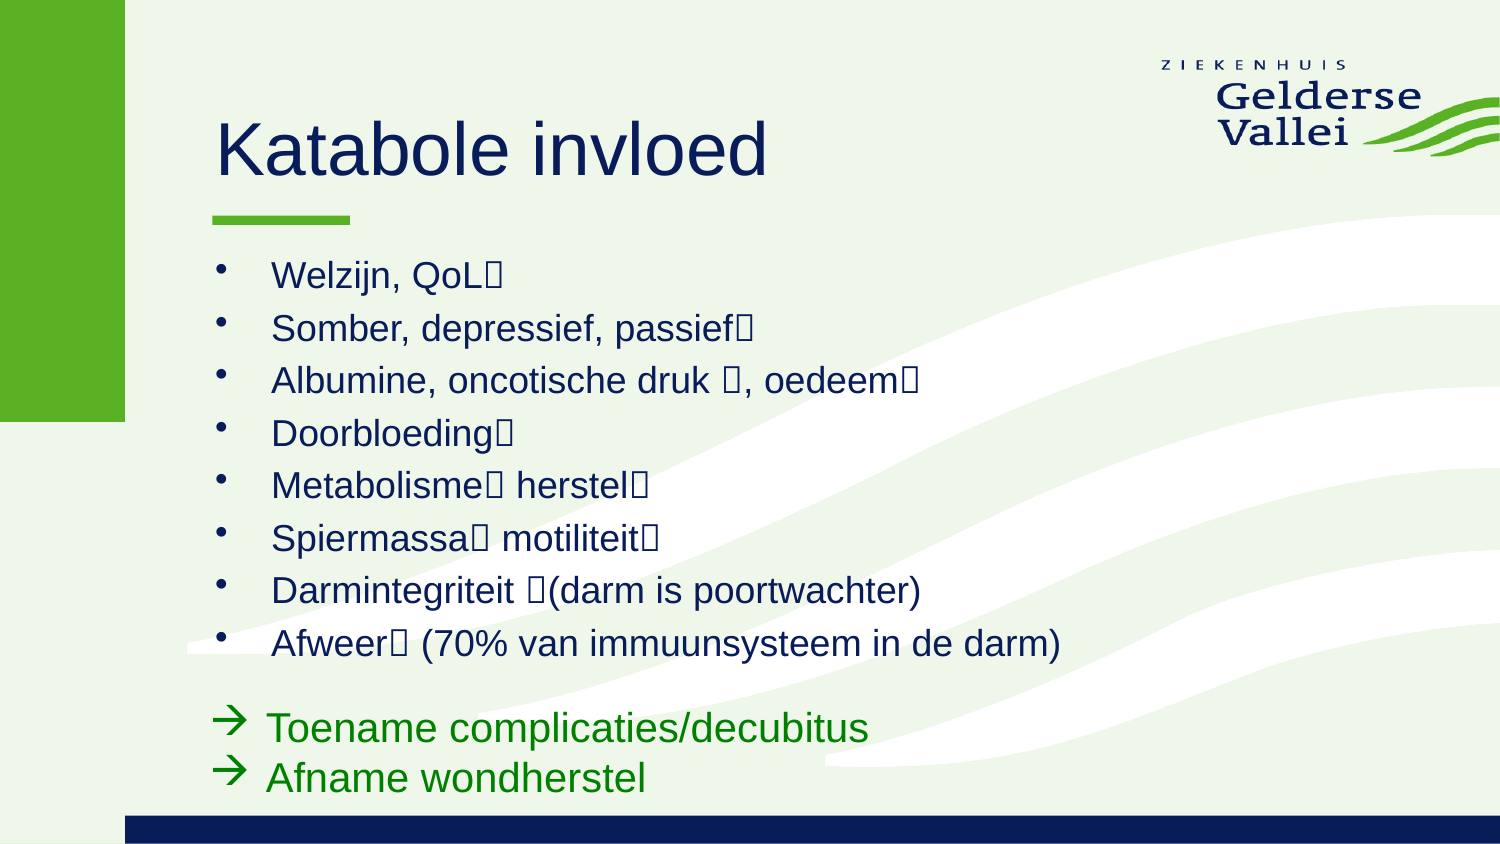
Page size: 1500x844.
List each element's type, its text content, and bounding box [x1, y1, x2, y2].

text_box Toename complicaties/decubitus Afname wondherstel [194, 693, 1235, 809]
list Welzijn, QoL Somber, depressief, passief Albumine, oncotische druk , oedeem Doorbloeding Metabolisme herstel Spiermassa motiliteit Darmintegriteit (darm is poortwachter) Afweer (70% van immuunsysteem in de darm) [200, 243, 1388, 751]
title Katabole invloed [200, 75, 1163, 216]
picture [187, 215, 1500, 767]
picture [1145, 46, 1500, 166]
